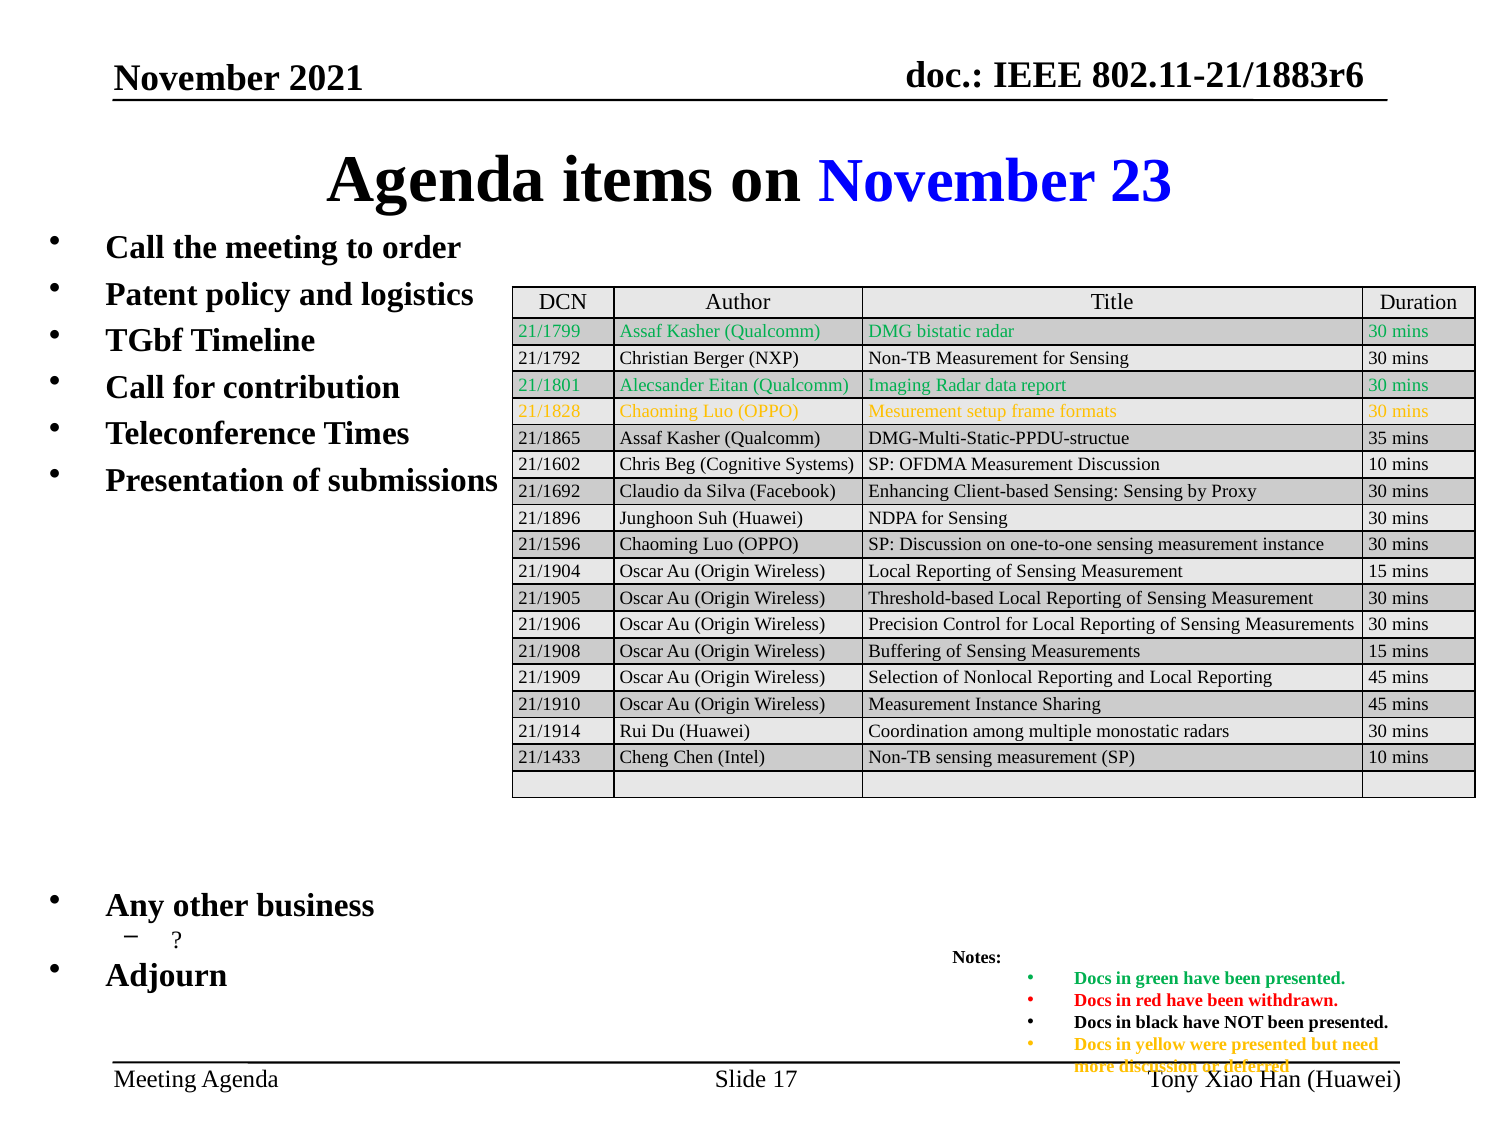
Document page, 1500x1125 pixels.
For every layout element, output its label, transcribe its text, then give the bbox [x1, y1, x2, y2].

table_cell Selection of Nonlocal Reporting and Local Reporting [863, 665, 1362, 690]
table_cell SP: Discussion on one-to-one sensing measurement instance [863, 532, 1362, 557]
table_cell [1363, 772, 1474, 797]
table_cell Oscar Au (Origin Wireless) [615, 559, 862, 583]
table_cell 30 mins [1363, 399, 1474, 424]
table_cell 30 mins [1363, 532, 1474, 557]
table_cell 30 mins [1363, 505, 1474, 530]
table_cell 10 mins [1363, 452, 1474, 477]
table_cell 21/1799 [513, 319, 613, 344]
table_cell Assaf Kasher (Qualcomm) [615, 425, 862, 450]
table_header Title [863, 288, 1362, 317]
table_cell 21/1692 [513, 479, 613, 504]
table_cell 21/1909 [513, 665, 613, 690]
table_cell Mesurement setup frame formats [863, 399, 1362, 424]
table_cell Assaf Kasher (Qualcomm) [615, 319, 862, 344]
table_cell 21/1914 [513, 718, 613, 743]
text_box Call the meeting to order Patent policy and logistics TGbf Timeline Call for contribution Teleconference Times Presentation of submissions Any other business ? Adjourn [33, 217, 1374, 1063]
table_cell 30 mins [1363, 319, 1474, 344]
table_cell 30 mins [1363, 585, 1474, 610]
table_cell Coordination among multiple monostatic radars [863, 718, 1362, 743]
text_box Agenda items on November 23 [112, 87, 1388, 263]
table_cell Rui Du (Huawei) [615, 718, 862, 743]
table_cell 21/1906 [513, 612, 613, 637]
text_box Notes: Docs in green have been presented. Docs in red have been withdrawn. Docs in black have NOT been presented. Docs in yellow were presented but need more discussion or deferred [937, 937, 1425, 1088]
table_cell Chris Beg (Cognitive Systems) [615, 452, 862, 477]
table_cell Cheng Chen (Intel) [615, 745, 862, 770]
table_cell DMG bistatic radar [863, 319, 1362, 344]
table_cell 30 mins [1363, 372, 1474, 397]
table_cell 21/1904 [513, 559, 613, 583]
table_cell Local Reporting of Sensing Measurement [863, 559, 1362, 583]
table_cell 45 mins [1363, 665, 1474, 690]
table_cell 45 mins [1363, 692, 1474, 717]
table_header DCN [513, 288, 613, 317]
table_cell Buffering of Sensing Measurements [863, 639, 1362, 663]
table_cell [863, 772, 1362, 797]
table_cell 21/1792 [513, 346, 613, 370]
table_cell Oscar Au (Origin Wireless) [615, 665, 862, 690]
table_cell Oscar Au (Origin Wireless) [615, 639, 862, 663]
table_cell 30 mins [1363, 479, 1474, 504]
table_cell Alecsander Eitan (Qualcomm) [615, 372, 862, 397]
table_cell Non-TB sensing measurement (SP) [863, 745, 1362, 770]
table_cell 21/1865 [513, 425, 613, 450]
table_cell 21/1896 [513, 505, 613, 530]
table_cell 21/1596 [513, 532, 613, 557]
table_cell 21/1433 [513, 745, 613, 770]
table_cell SP: OFDMA Measurement Discussion [863, 452, 1362, 477]
table_cell Oscar Au (Origin Wireless) [615, 692, 862, 717]
table_cell 21/1908 [513, 639, 613, 663]
footer Tony Xiao Han (Huawei) [999, 1088, 1402, 1093]
table_cell Oscar Au (Origin Wireless) [615, 612, 862, 637]
table_cell Threshold-based Local Reporting of Sensing Measurement [863, 585, 1362, 610]
table_cell DMG-Multi-Static-PPDU-structue [863, 425, 1362, 450]
table_cell Chaoming Luo (OPPO) [615, 399, 862, 424]
table_cell Chaoming Luo (OPPO) [615, 532, 862, 557]
table_cell 15 mins [1363, 559, 1474, 583]
table_cell 10 mins [1363, 745, 1474, 770]
table_cell 21/1910 [513, 692, 613, 717]
table_cell [615, 772, 862, 797]
table_cell Christian Berger (NXP) [615, 346, 862, 370]
table_cell NDPA for Sensing [863, 505, 1362, 530]
table_cell Junghoon Suh (Huawei) [615, 505, 862, 530]
slide_number Slide 17 [712, 1063, 800, 1093]
table_cell Imaging Radar data report [863, 372, 1362, 397]
table_cell 21/1801 [513, 372, 613, 397]
table_cell 30 mins [1363, 718, 1474, 743]
table_header Author [615, 288, 862, 317]
table_cell 21/1828 [513, 399, 613, 424]
table_cell 21/1905 [513, 585, 613, 610]
table_cell 30 mins [1363, 612, 1474, 637]
table_cell 15 mins [1363, 639, 1474, 663]
table_cell Enhancing Client-based Sensing: Sensing by Proxy [863, 479, 1362, 504]
table_cell Measurement Instance Sharing [863, 692, 1362, 717]
table_cell 30 mins [1363, 346, 1474, 370]
table_cell Precision Control for Local Reporting of Sensing Measurements [863, 612, 1362, 637]
table_cell Non-TB Measurement for Sensing [863, 346, 1362, 370]
table_cell 21/1602 [513, 452, 613, 477]
table_cell [513, 772, 613, 797]
table_header Duration [1363, 288, 1474, 317]
table_cell Oscar Au (Origin Wireless) [615, 585, 862, 610]
table_cell Claudio da Silva (Facebook) [615, 479, 862, 504]
table_cell 35 mins [1363, 425, 1474, 450]
